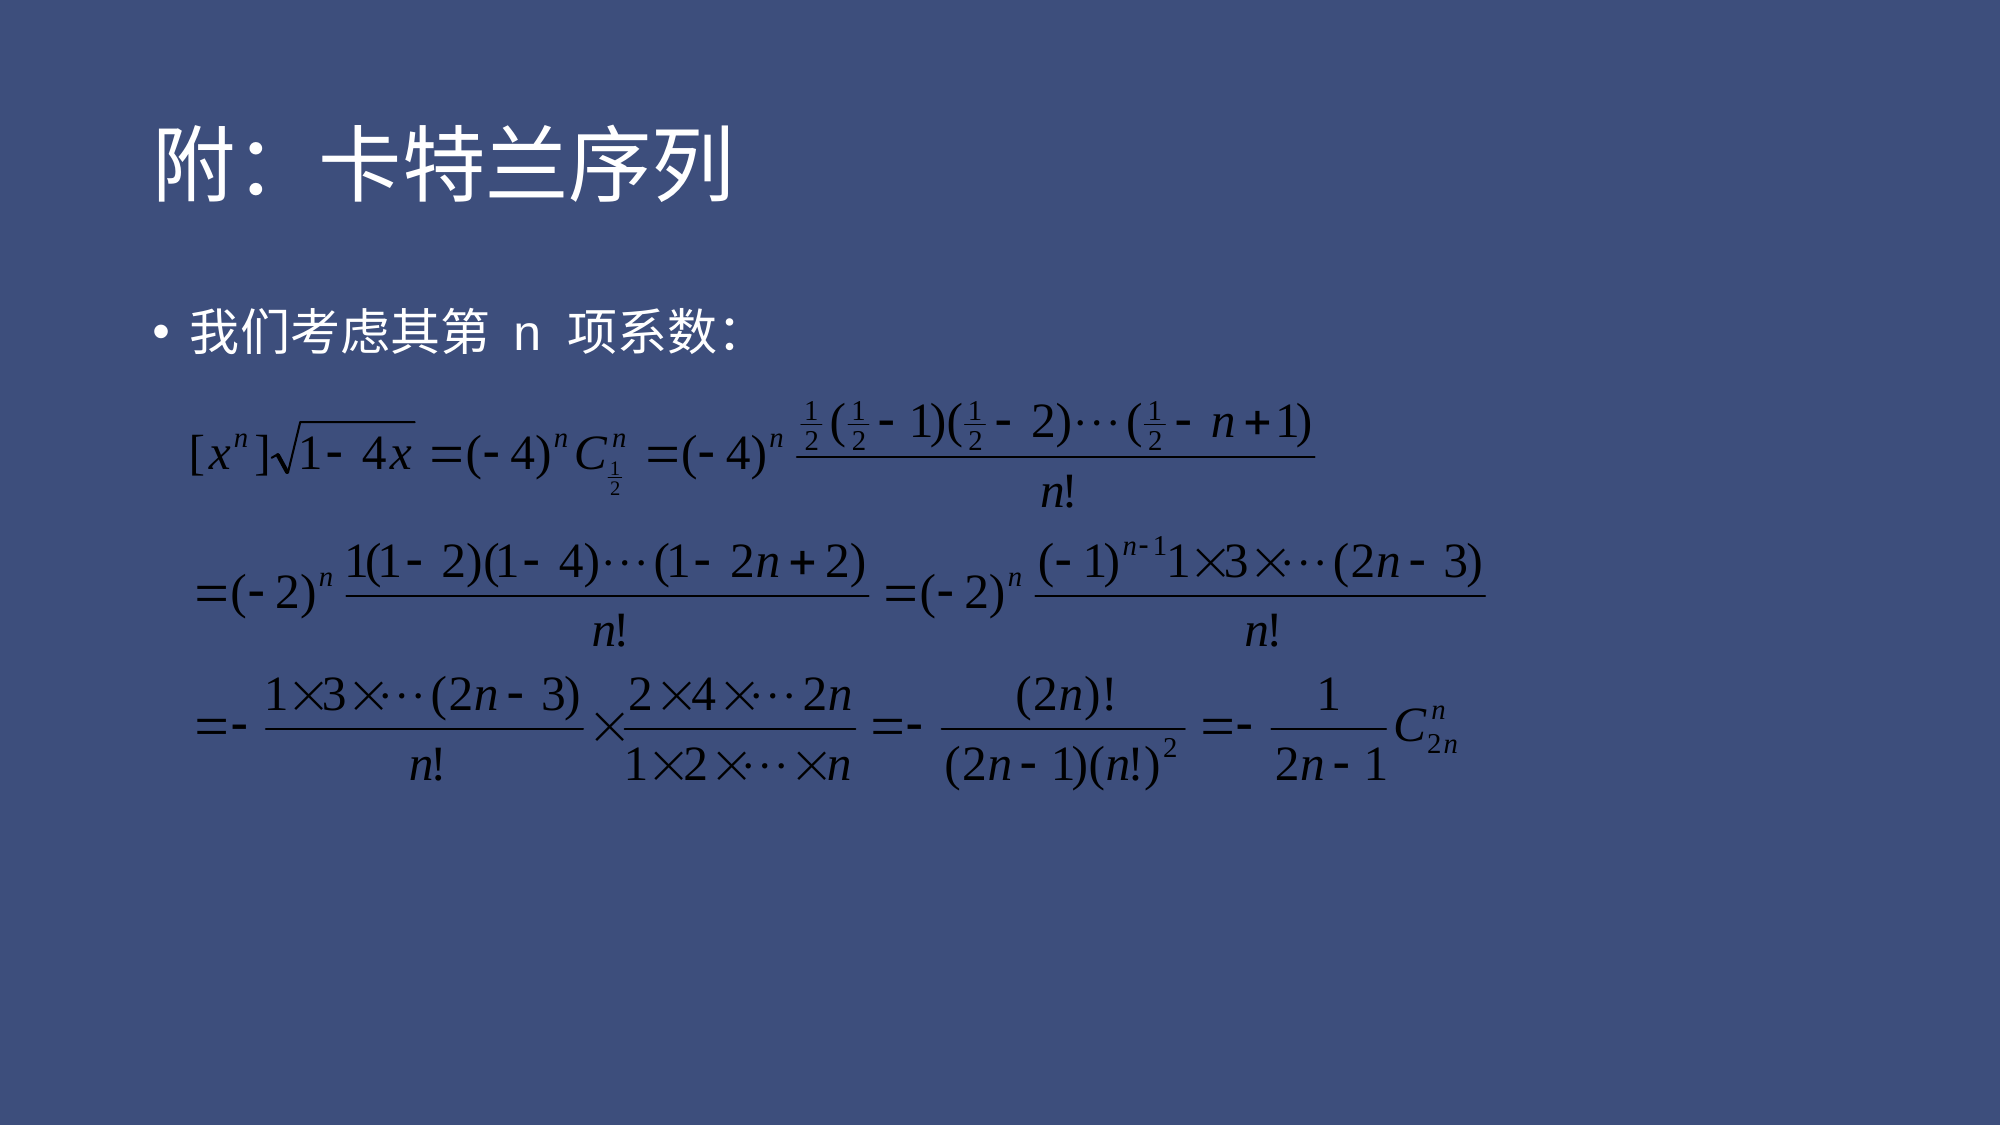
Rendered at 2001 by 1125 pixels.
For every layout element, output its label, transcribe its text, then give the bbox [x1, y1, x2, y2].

title 附：卡特兰序列 [137, 59, 1863, 278]
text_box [185, 390, 1495, 802]
list 我们考虑其第 n 项系数： [137, 299, 1863, 1014]
